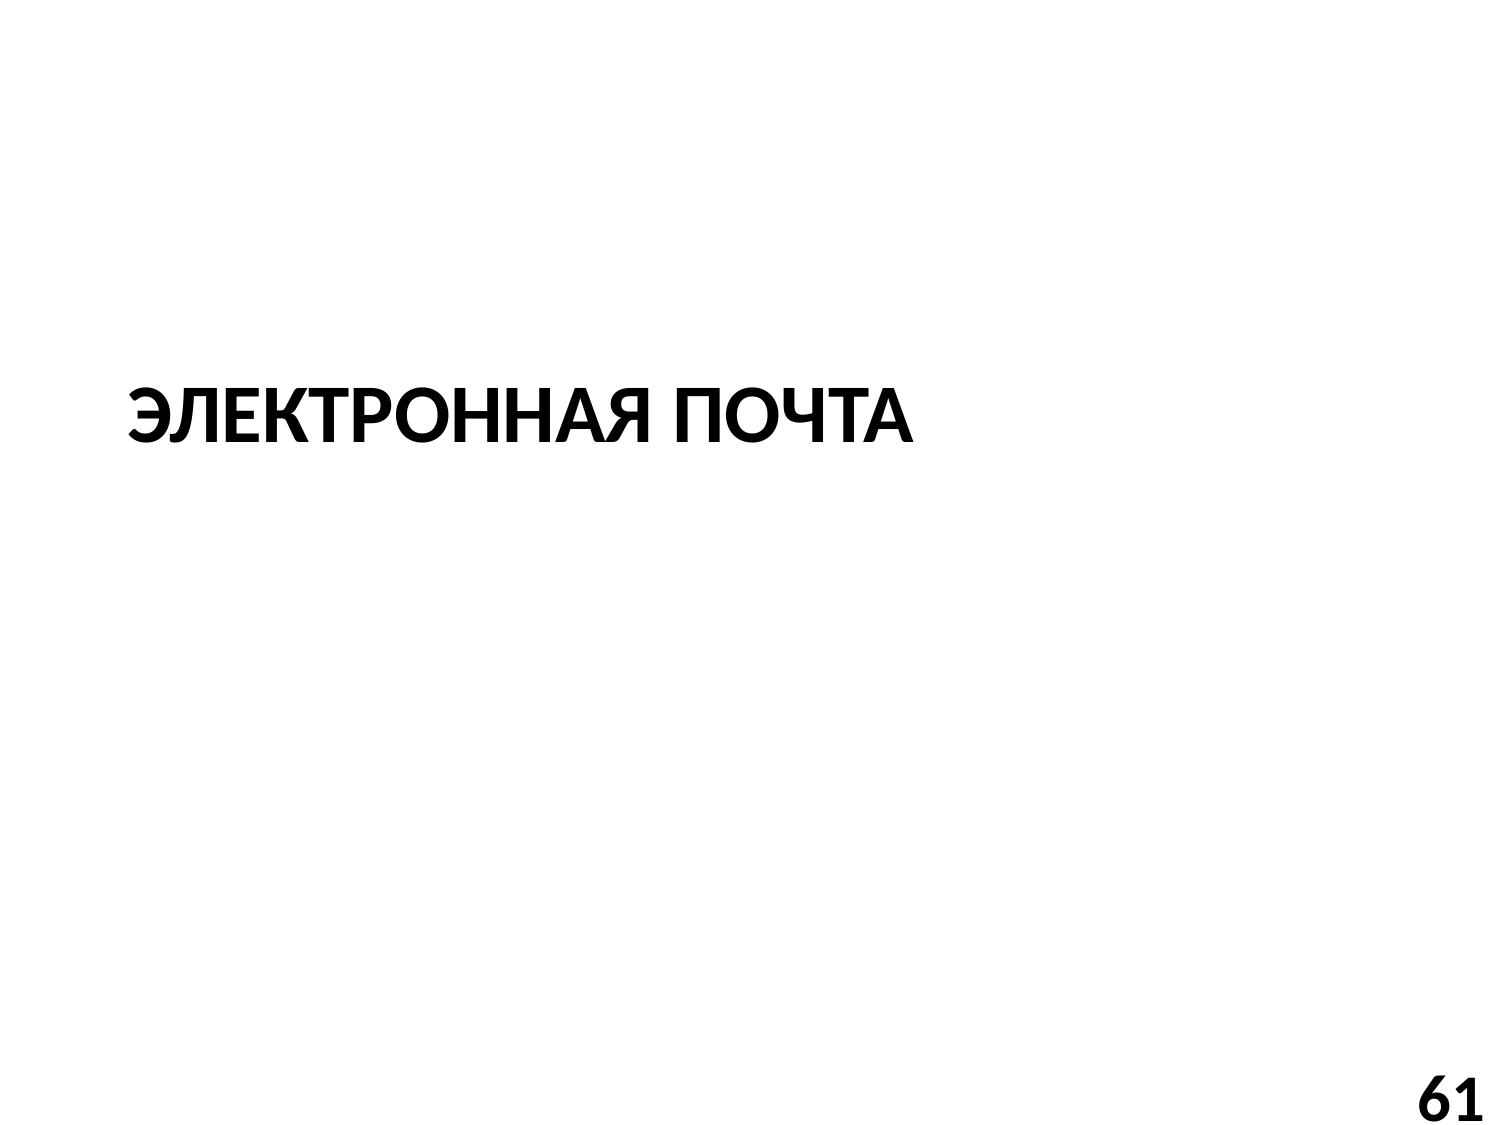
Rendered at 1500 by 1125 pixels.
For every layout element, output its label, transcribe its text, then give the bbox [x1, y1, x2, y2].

title Электронная почта [112, 243, 1388, 467]
slide_number 61 [1328, 1065, 1500, 1125]
